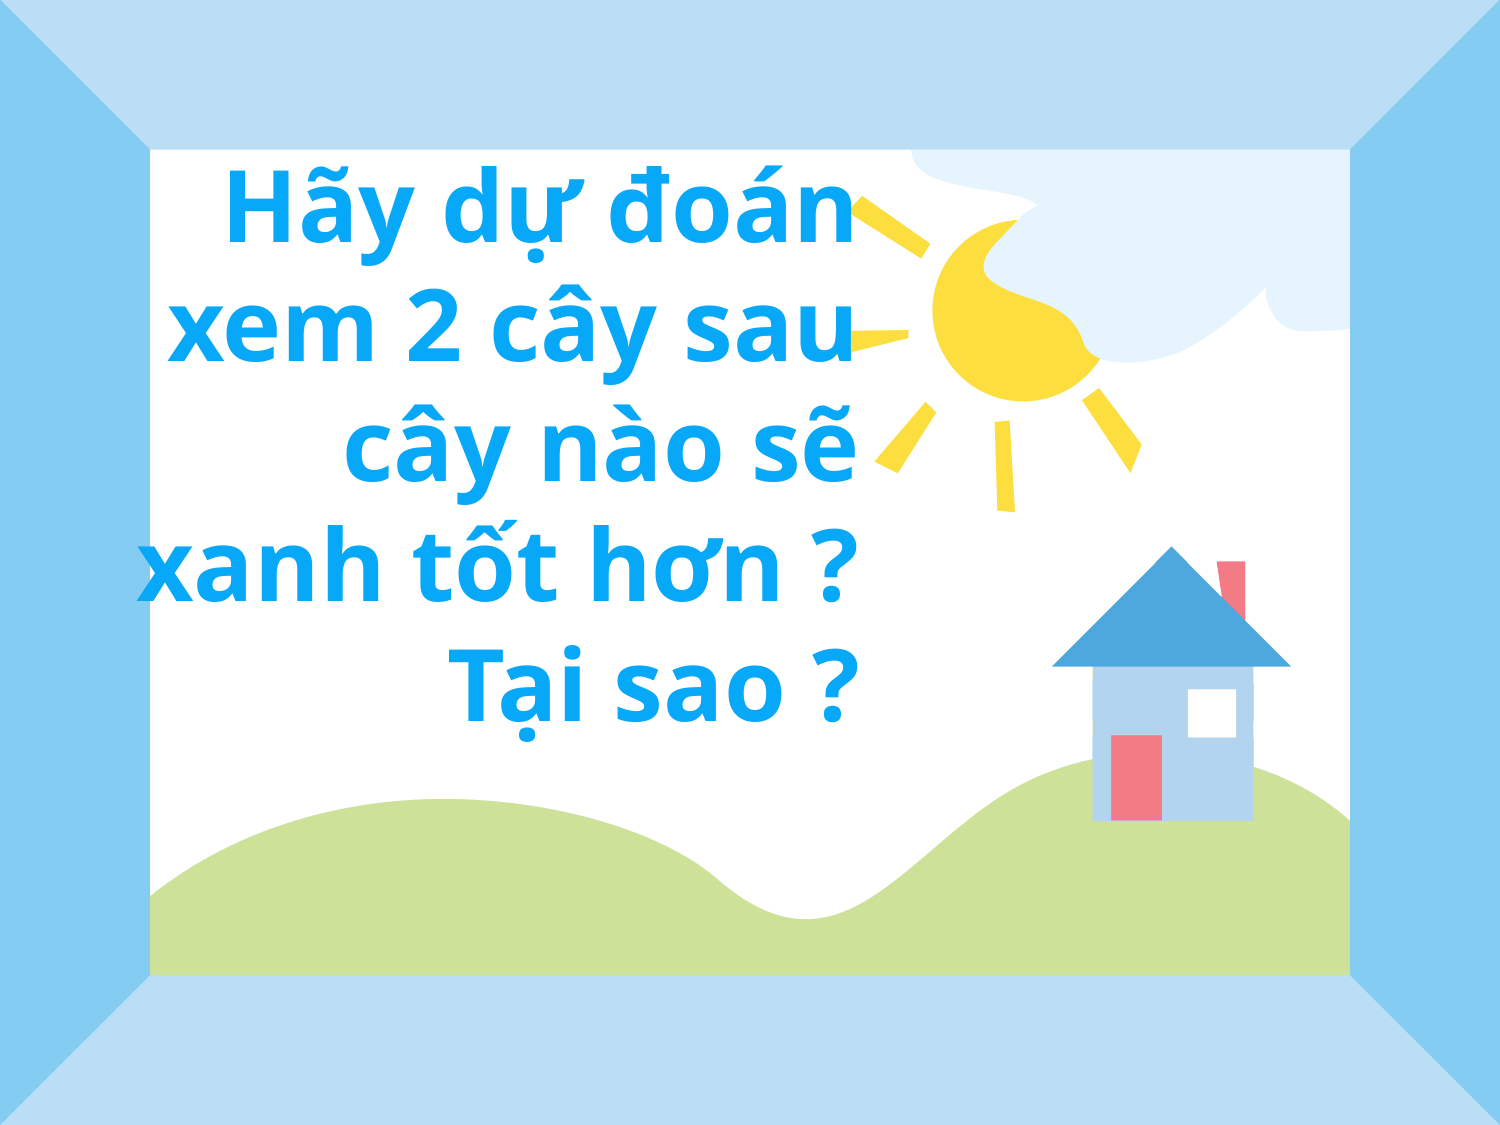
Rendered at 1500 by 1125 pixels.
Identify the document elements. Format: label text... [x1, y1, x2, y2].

picture [0, 0, 1500, 1125]
text_box Hãy dự đoán xem 2 cây sau cây nào sẽ xanh tốt hơn ? Tại sao ? [112, 134, 875, 750]
